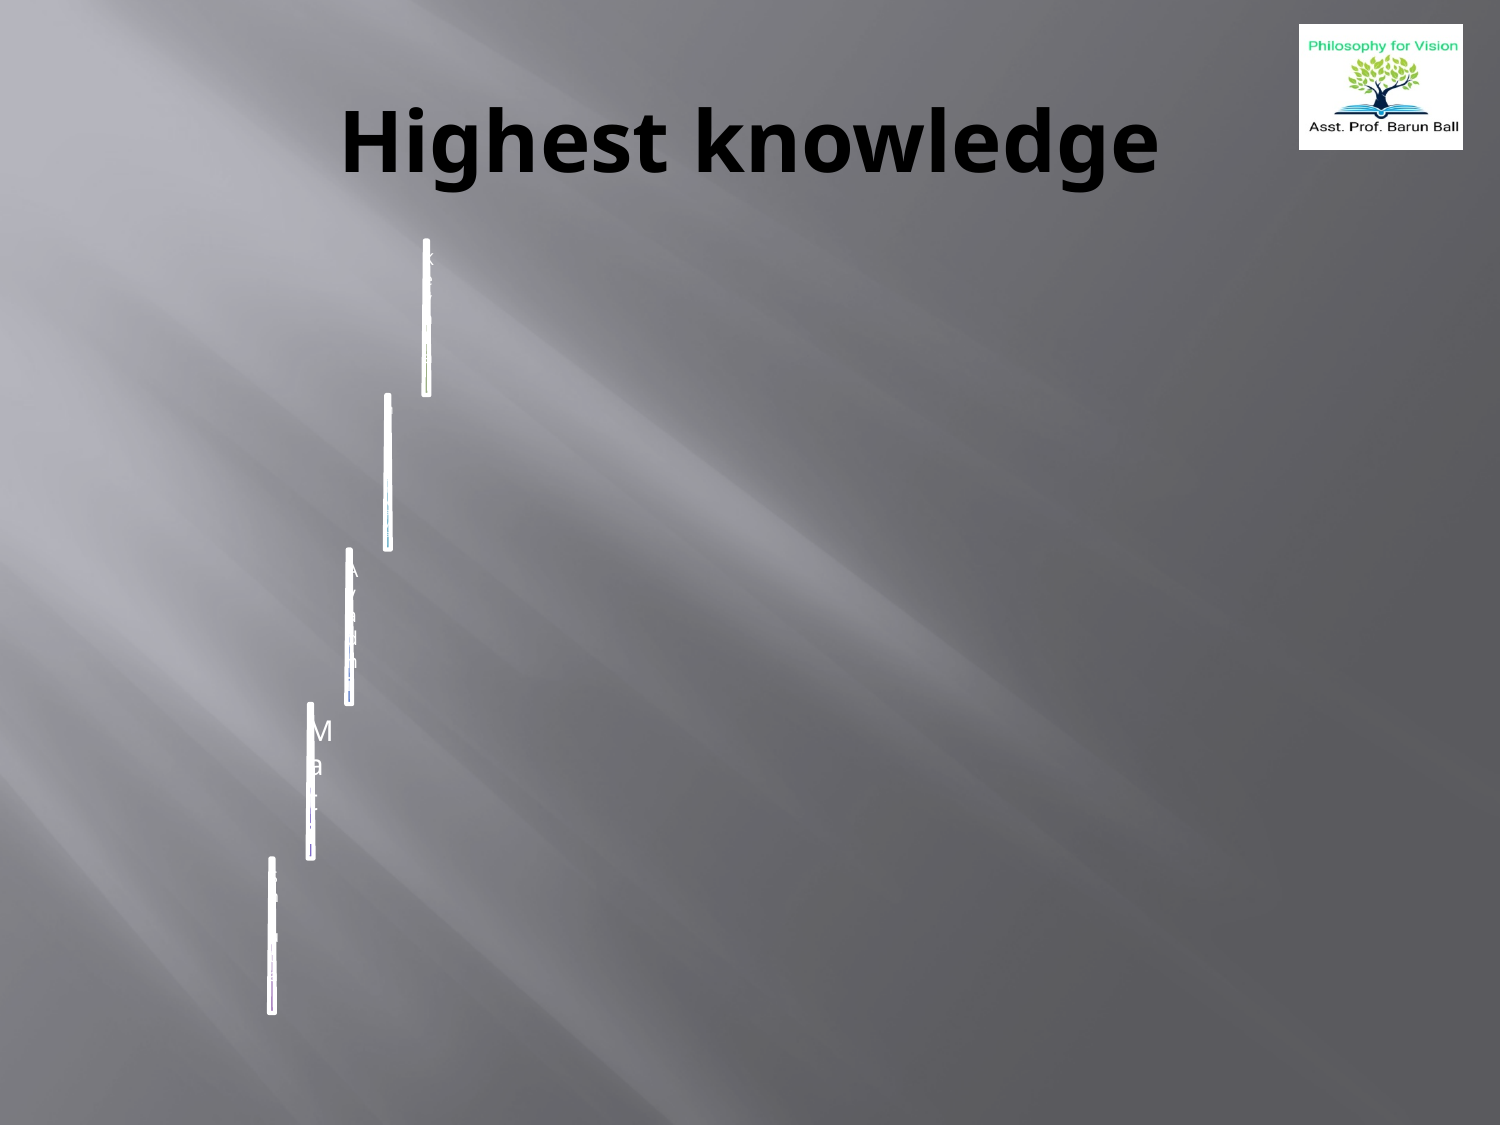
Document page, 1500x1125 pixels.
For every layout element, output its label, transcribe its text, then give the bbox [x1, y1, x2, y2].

title Highest knowledge [75, 45, 1425, 233]
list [74, 262, 1426, 1036]
picture [1299, 24, 1463, 151]
